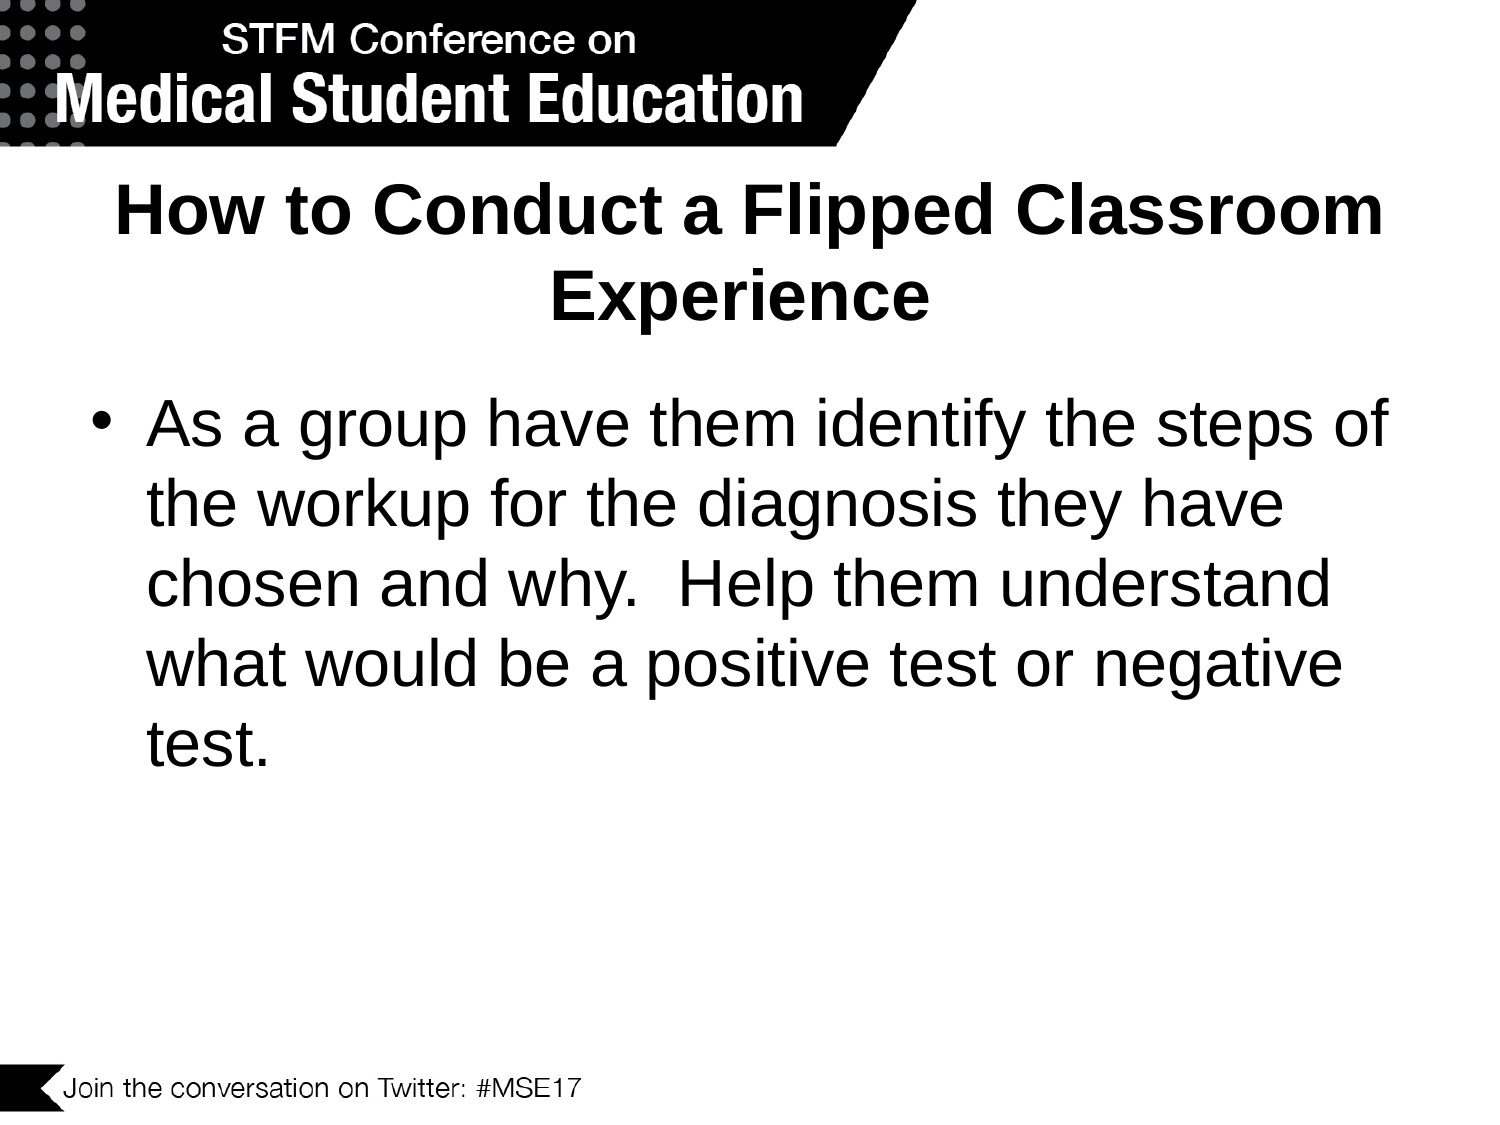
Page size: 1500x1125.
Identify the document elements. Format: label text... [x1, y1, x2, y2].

list As a group have them identify the steps of the workup for the diagnosis they have chosen and why. Help them understand what would be a positive test or negative test. [75, 372, 1425, 1020]
title How to Conduct a Flipped Classroom Experience [75, 154, 1425, 343]
picture [0, 0, 1500, 1125]
